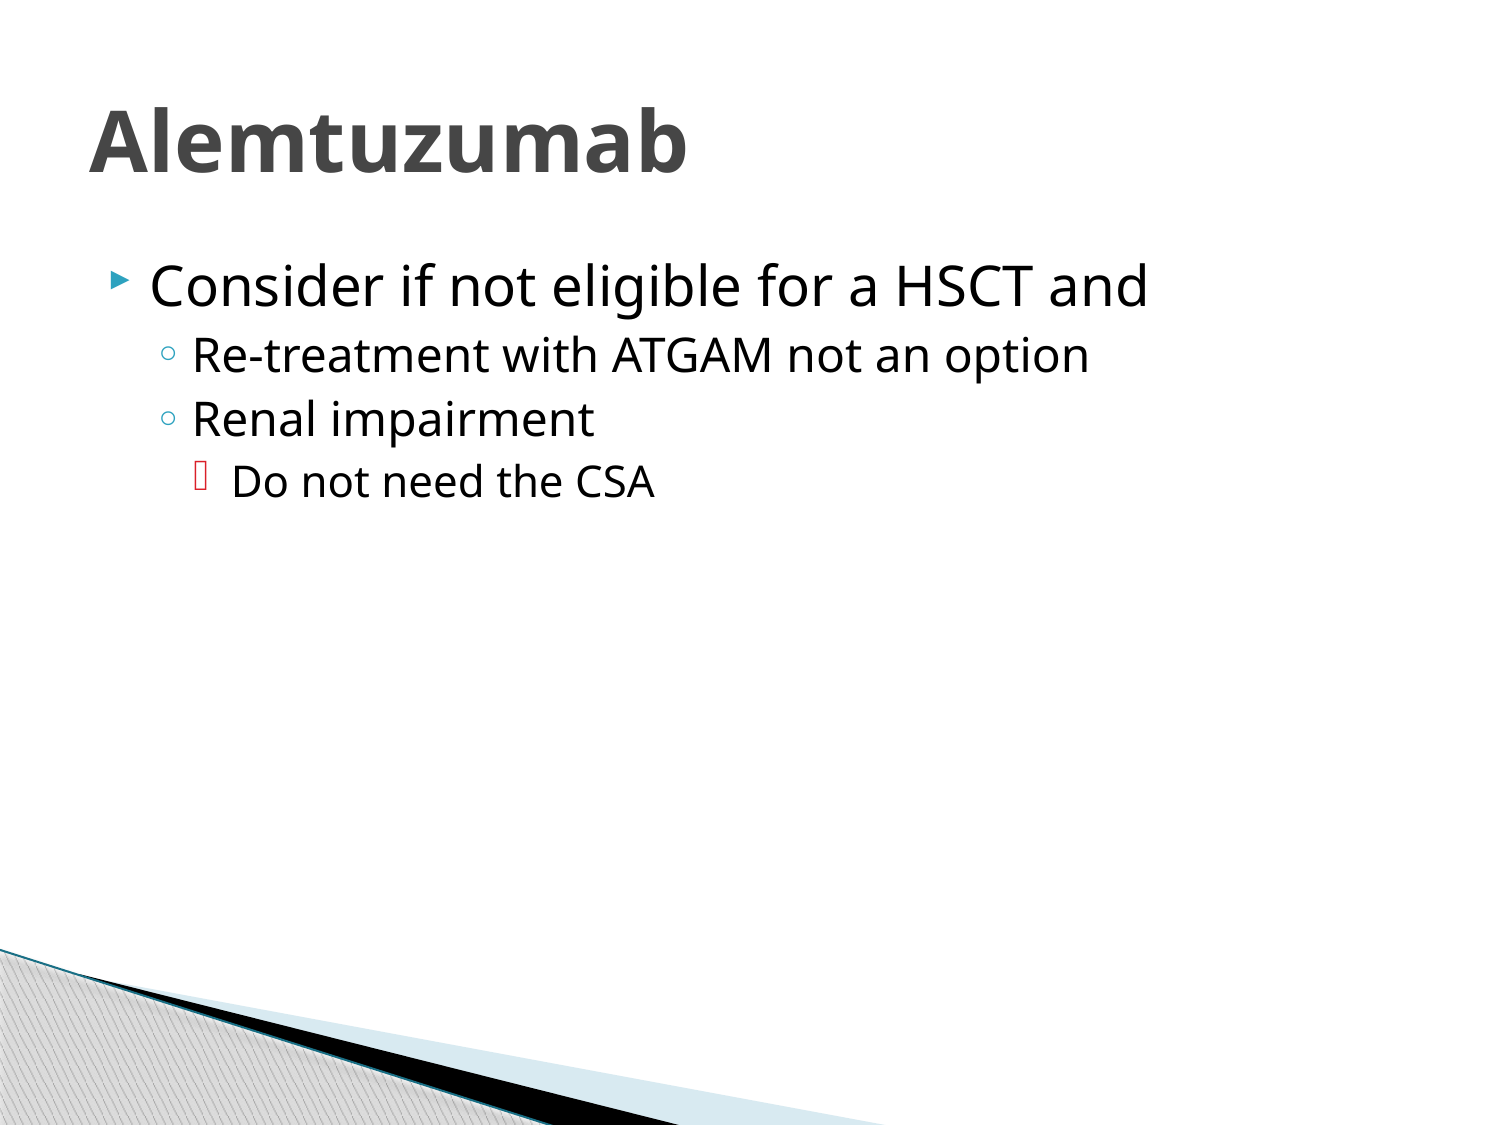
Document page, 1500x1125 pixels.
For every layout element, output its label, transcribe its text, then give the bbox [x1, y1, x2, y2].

list Consider if not eligible for a HSCT and Re-treatment with ATGAM not an option Renal impairment Do not need the CSA [75, 243, 1425, 986]
title Alemtuzumab [75, 45, 1425, 233]
